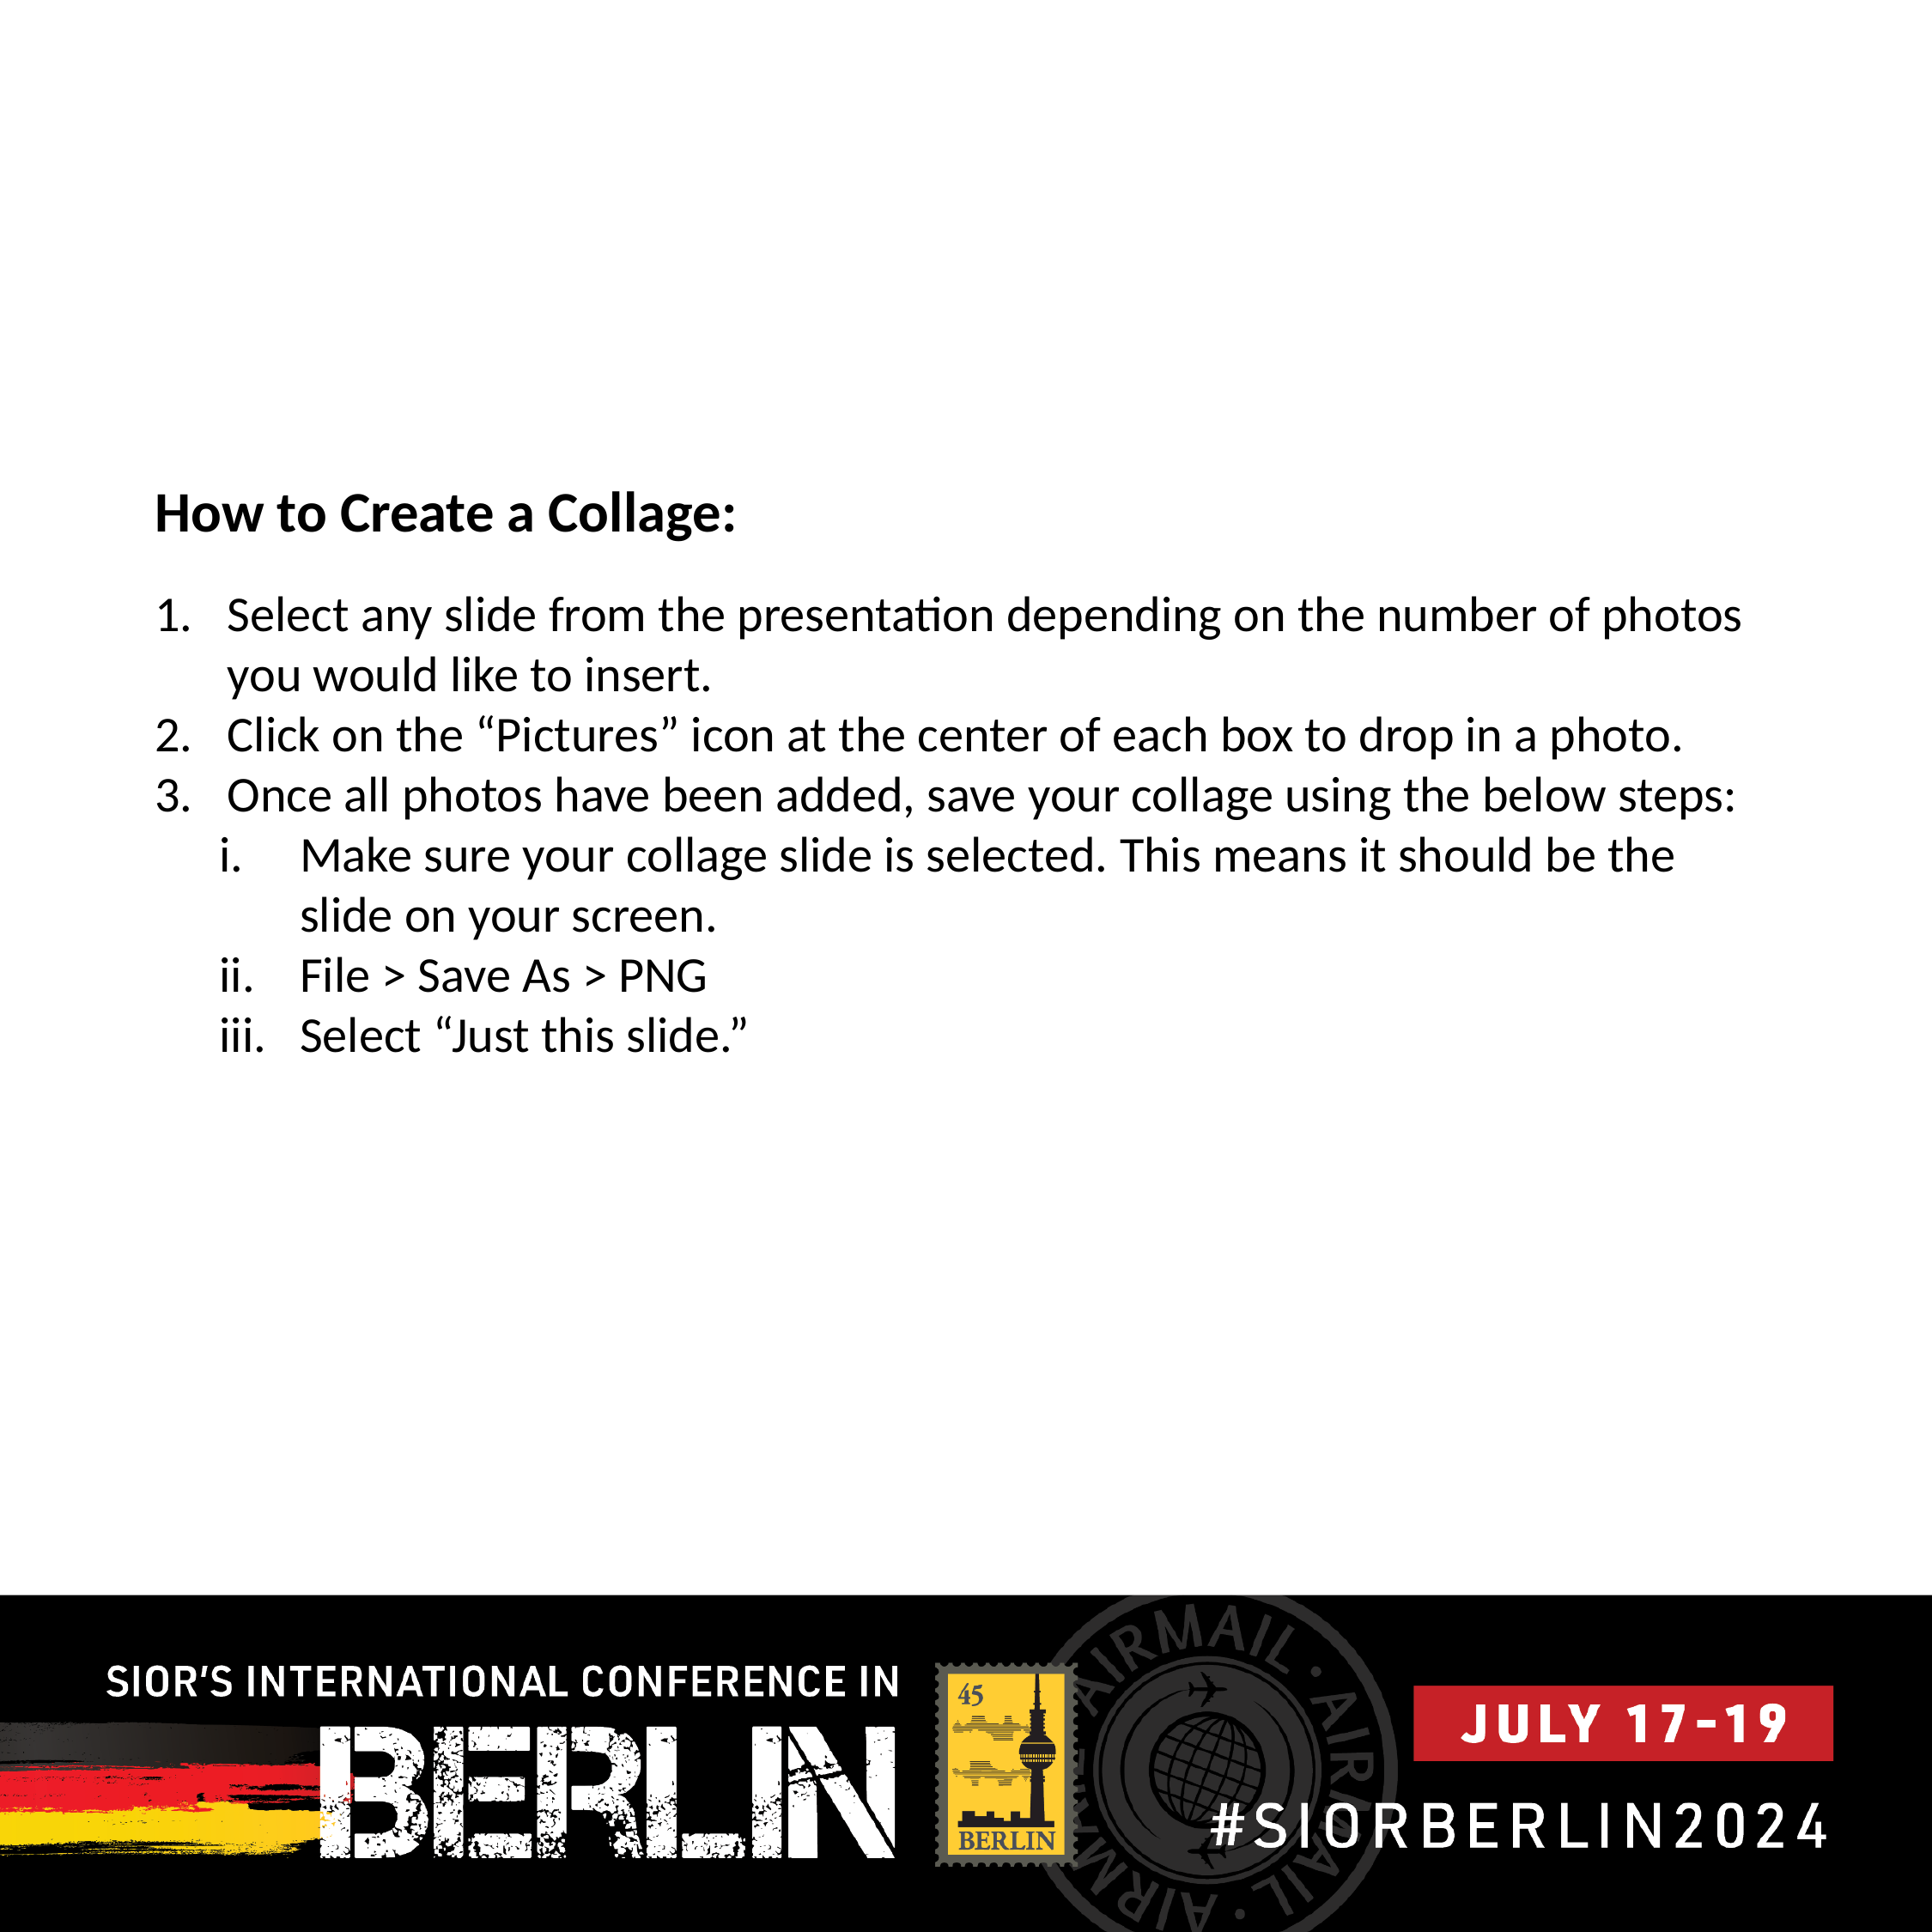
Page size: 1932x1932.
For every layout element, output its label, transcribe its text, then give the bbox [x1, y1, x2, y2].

picture [0, 0, 1932, 1932]
text_box How to Create a Collage: Select any slide from the presentation depending on the number of photos you would like to insert. Click on the “Pictures” icon at the center of each box to drop in a photo. Once all photos have been added, save your collage using the below steps: Make sure your collage slide is selected. This means it should be the slide on your screen. File > Save As > PNG Select “Just this slide.” [142, 468, 1765, 1069]
